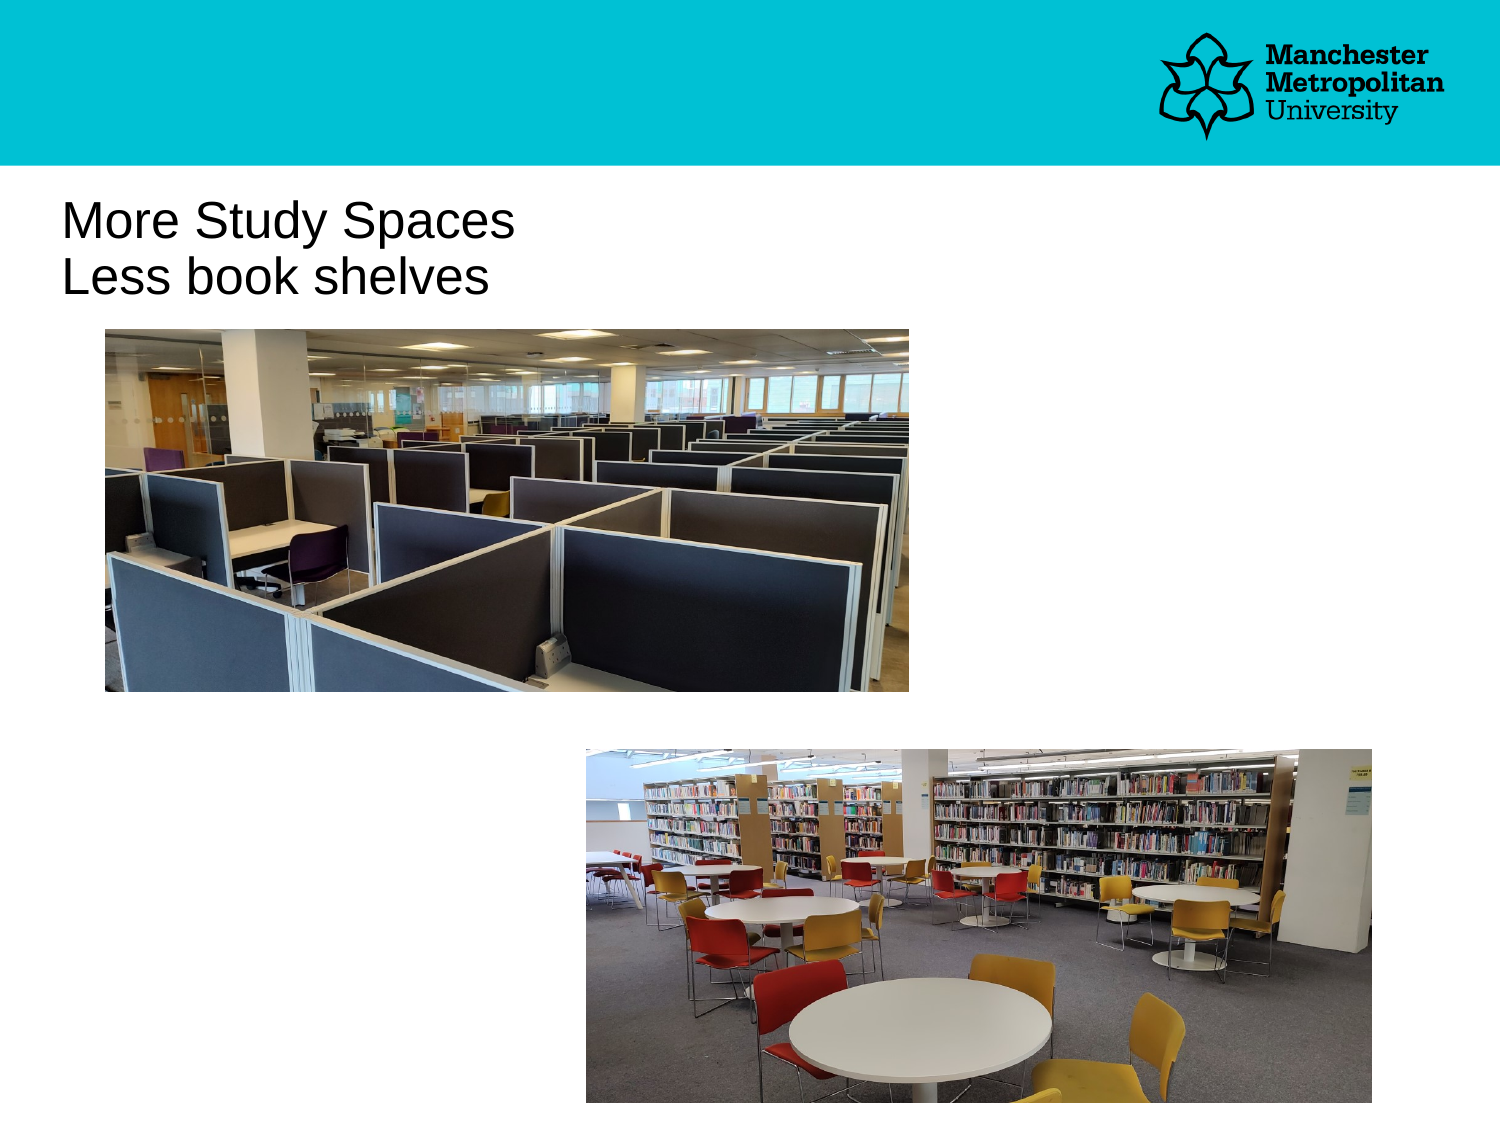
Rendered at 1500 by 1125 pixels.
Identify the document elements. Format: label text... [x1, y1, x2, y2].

picture [1094, 0, 1500, 229]
title More Study Spaces Less book shelves [46, 214, 1092, 376]
picture [105, 329, 909, 692]
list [586, 749, 1372, 1103]
